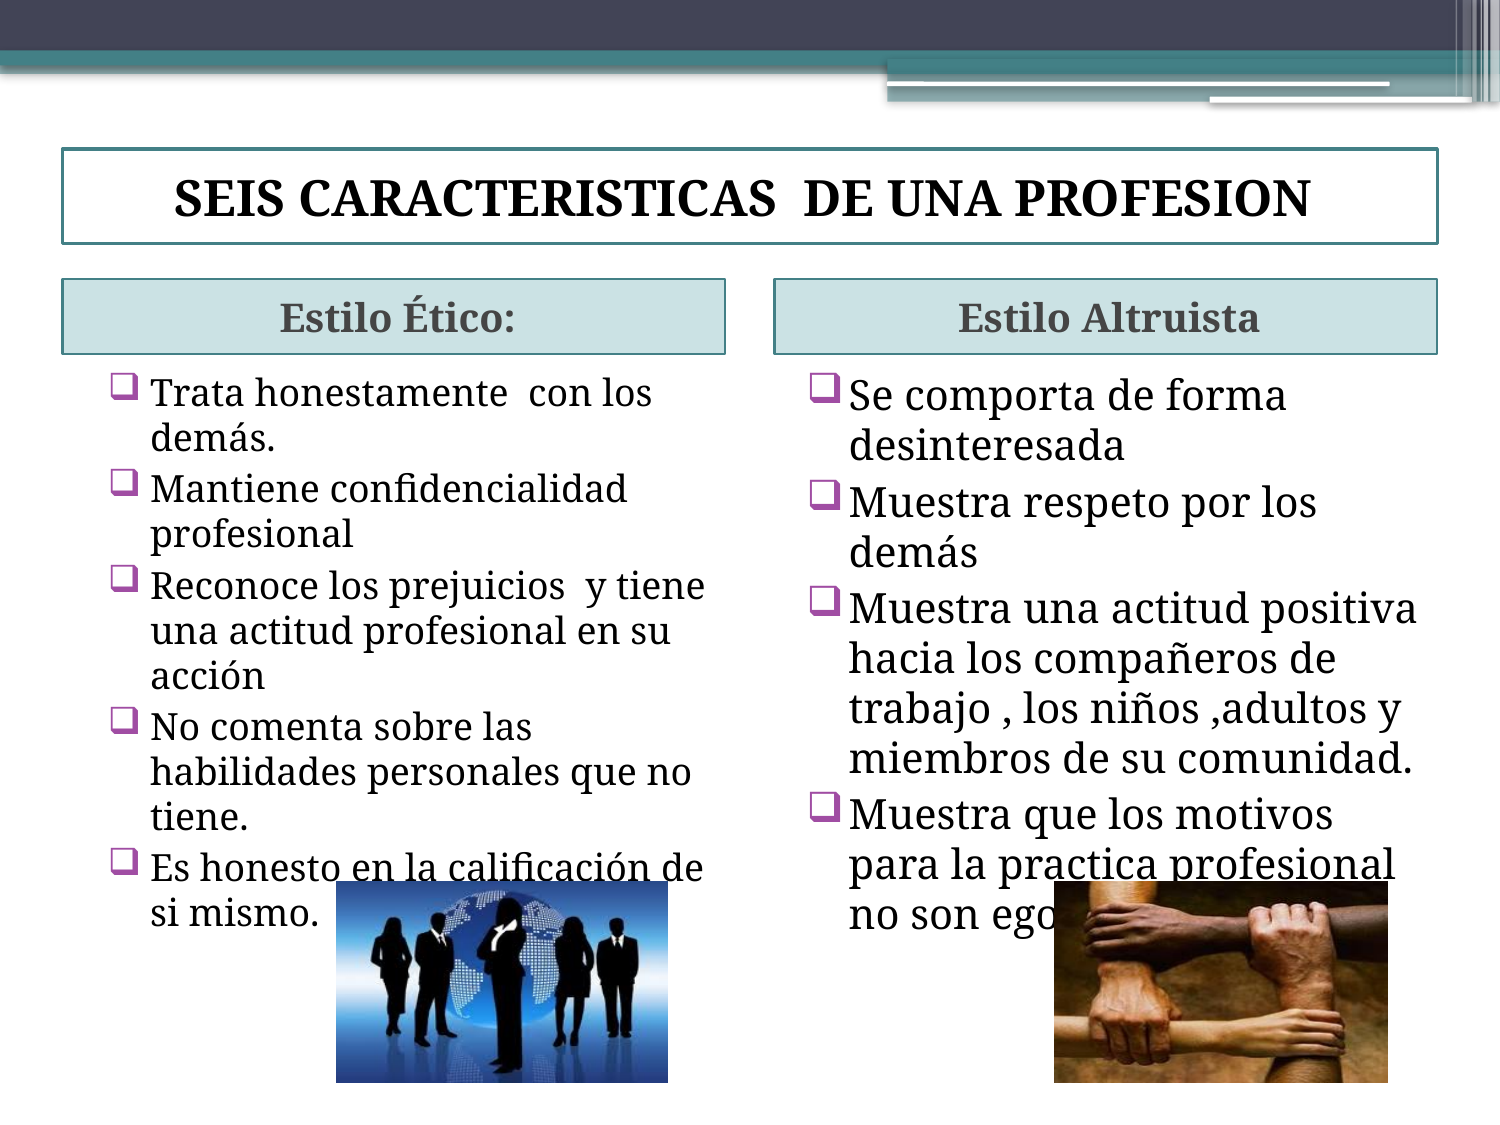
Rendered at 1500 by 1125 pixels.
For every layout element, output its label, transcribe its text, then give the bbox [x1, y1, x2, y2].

list Trata honestamente con los demás. Mantiene confidencialidad profesional Reconoce los prejuicios y tiene una actitud profesional en su acción No comenta sobre las habilidades personales que no tiene. Es honesto en la calificación de si mismo. [75, 361, 739, 1000]
list Se comporta de forma desinteresada Muestra respeto por los demás Muestra una actitud positiva hacia los compañeros de trabajo , los niños ,adultos y miembros de su comunidad. Muestra que los motivos para la practica profesional no son egoístas. [773, 361, 1437, 1000]
list Estilo Ético: [61, 278, 726, 355]
picture [336, 881, 668, 1083]
picture [1054, 881, 1389, 1083]
title SEIS CARACTERISTICAS DE UNA PROFESION [61, 147, 1439, 245]
list Estilo Altruista [773, 278, 1438, 355]
